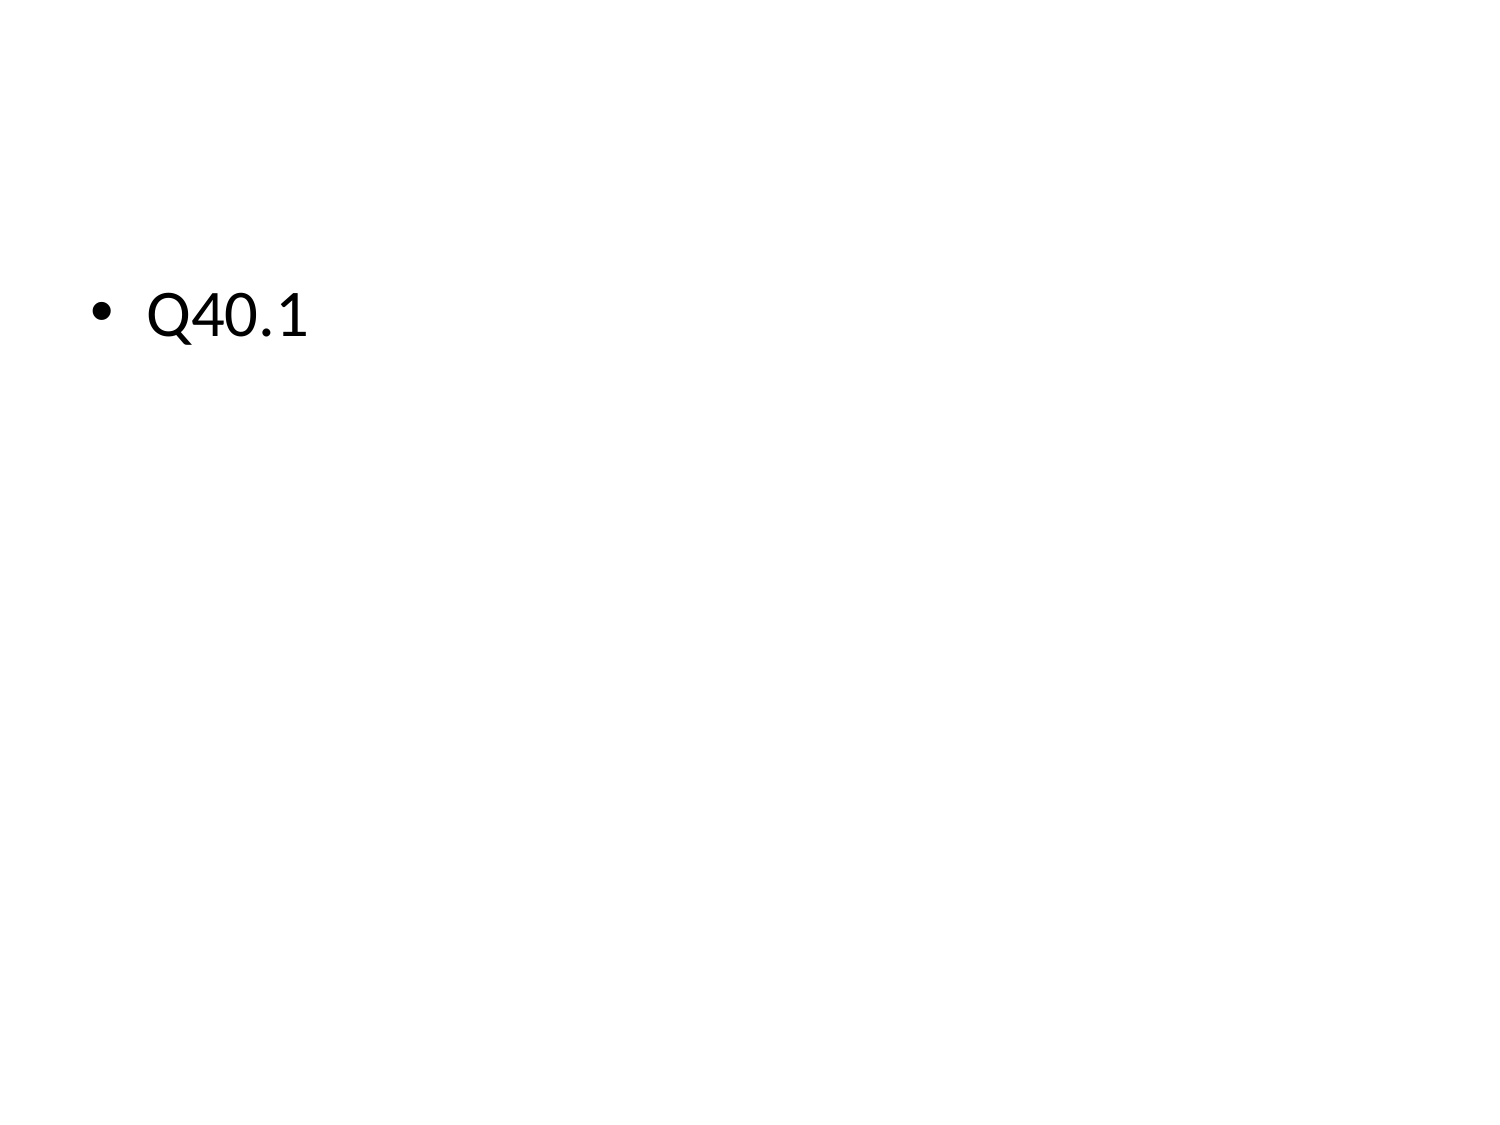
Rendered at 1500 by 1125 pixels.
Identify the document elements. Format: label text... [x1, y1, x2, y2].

list Q40.1 [75, 262, 1425, 1005]
